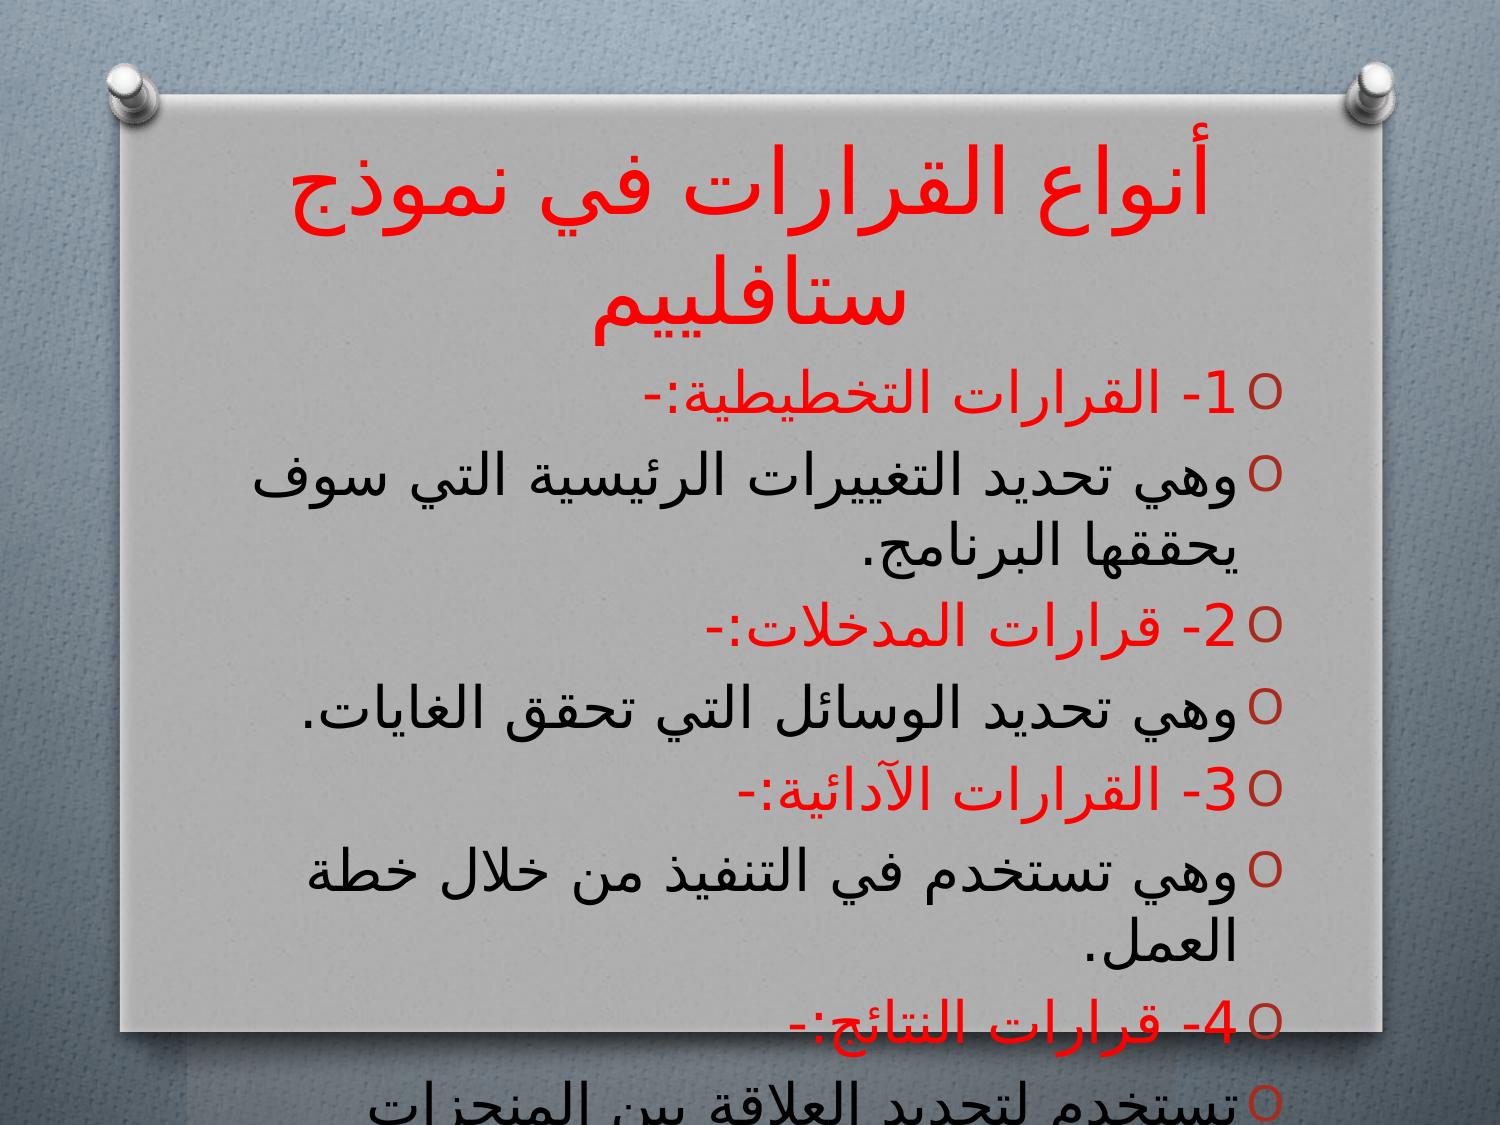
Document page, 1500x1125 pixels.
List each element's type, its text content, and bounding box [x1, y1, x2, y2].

title أنواع القرارات في نموذج ستافلييم [179, 134, 1323, 332]
picture [75, 29, 198, 153]
list 1- القرارات التخطيطية:- وهي تحديد التغييرات الرئيسية التي سوف يحققها البرنامج. 2- قرارات المدخلات:- وهي تحديد الوسائل التي تحقق الغايات. 3- القرارات الآدائية:- وهي تستخدم في التنفيذ من خلال خطة العمل. 4- قرارات النتائج:- تستخدم لتحديد العلاقة بين المنجزات والأهداف. [137, 347, 1300, 939]
picture [1317, 35, 1439, 156]
